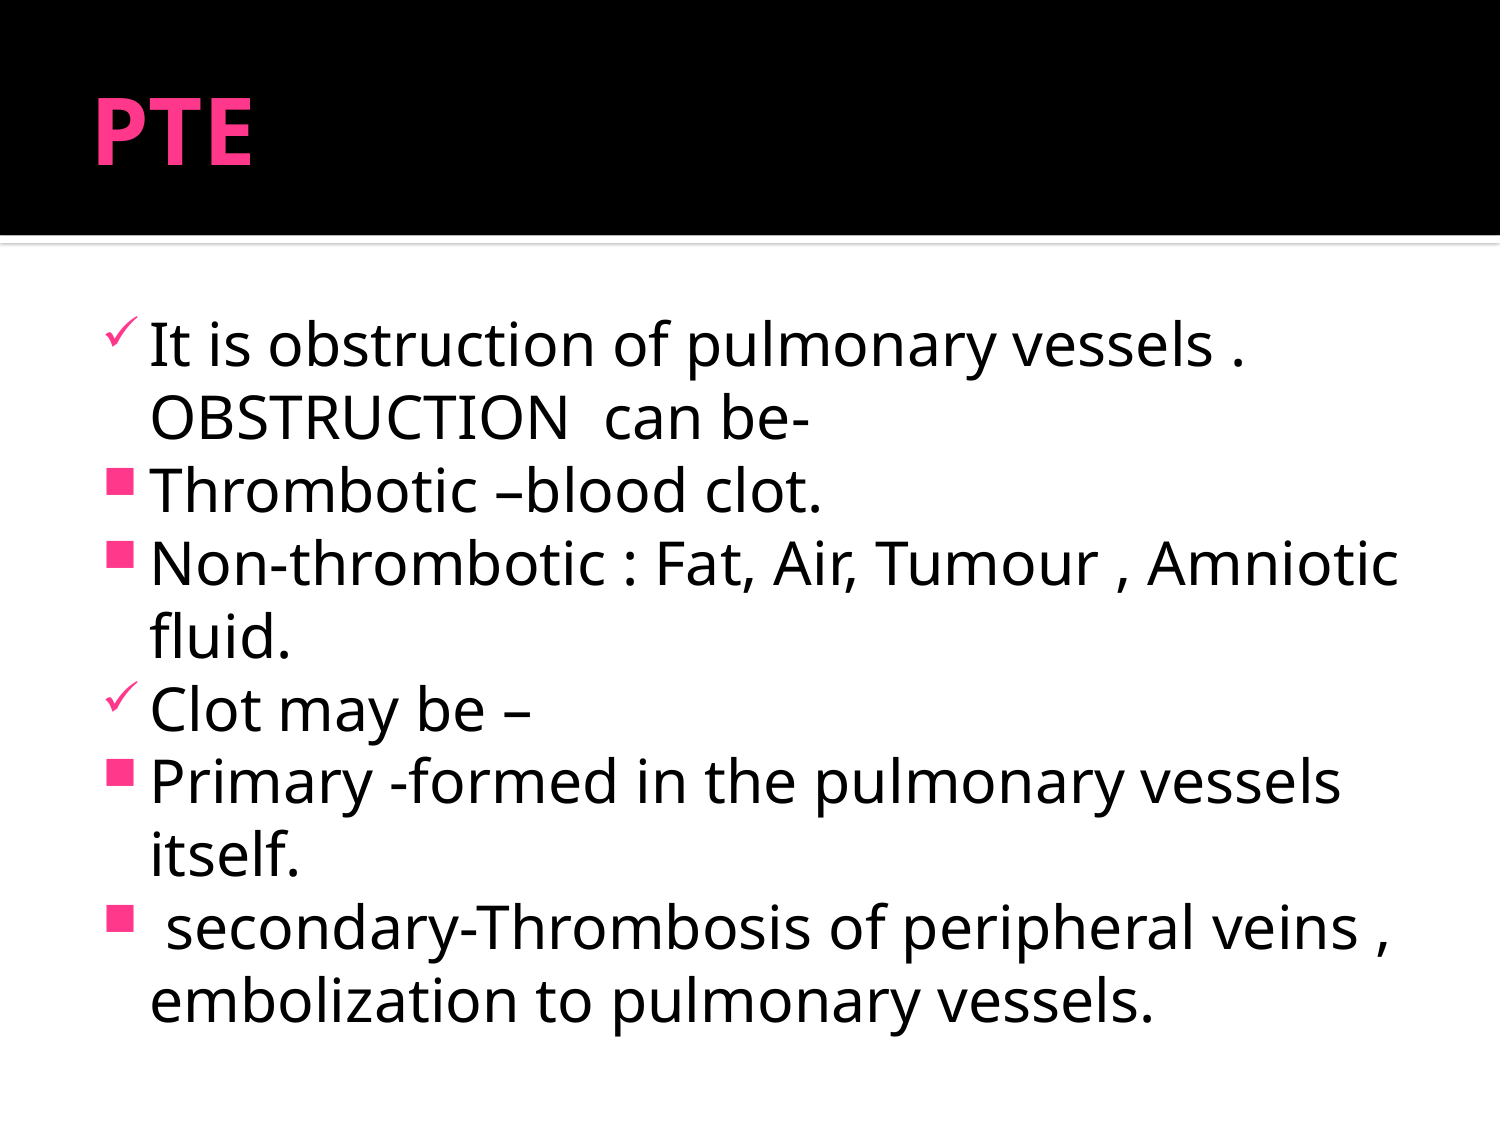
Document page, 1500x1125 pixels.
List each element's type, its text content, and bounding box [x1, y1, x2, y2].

list It is obstruction of pulmonary vessels . OBSTRUCTION can be- Thrombotic –blood clot. Non-thrombotic : Fat, Air, Tumour , Amniotic fluid. Clot may be – Primary -formed in the pulmonary vessels itself. secondary-Thrombosis of peripheral veins , embolization to pulmonary vessels. [75, 291, 1425, 1050]
title PTE [75, 25, 1425, 231]
